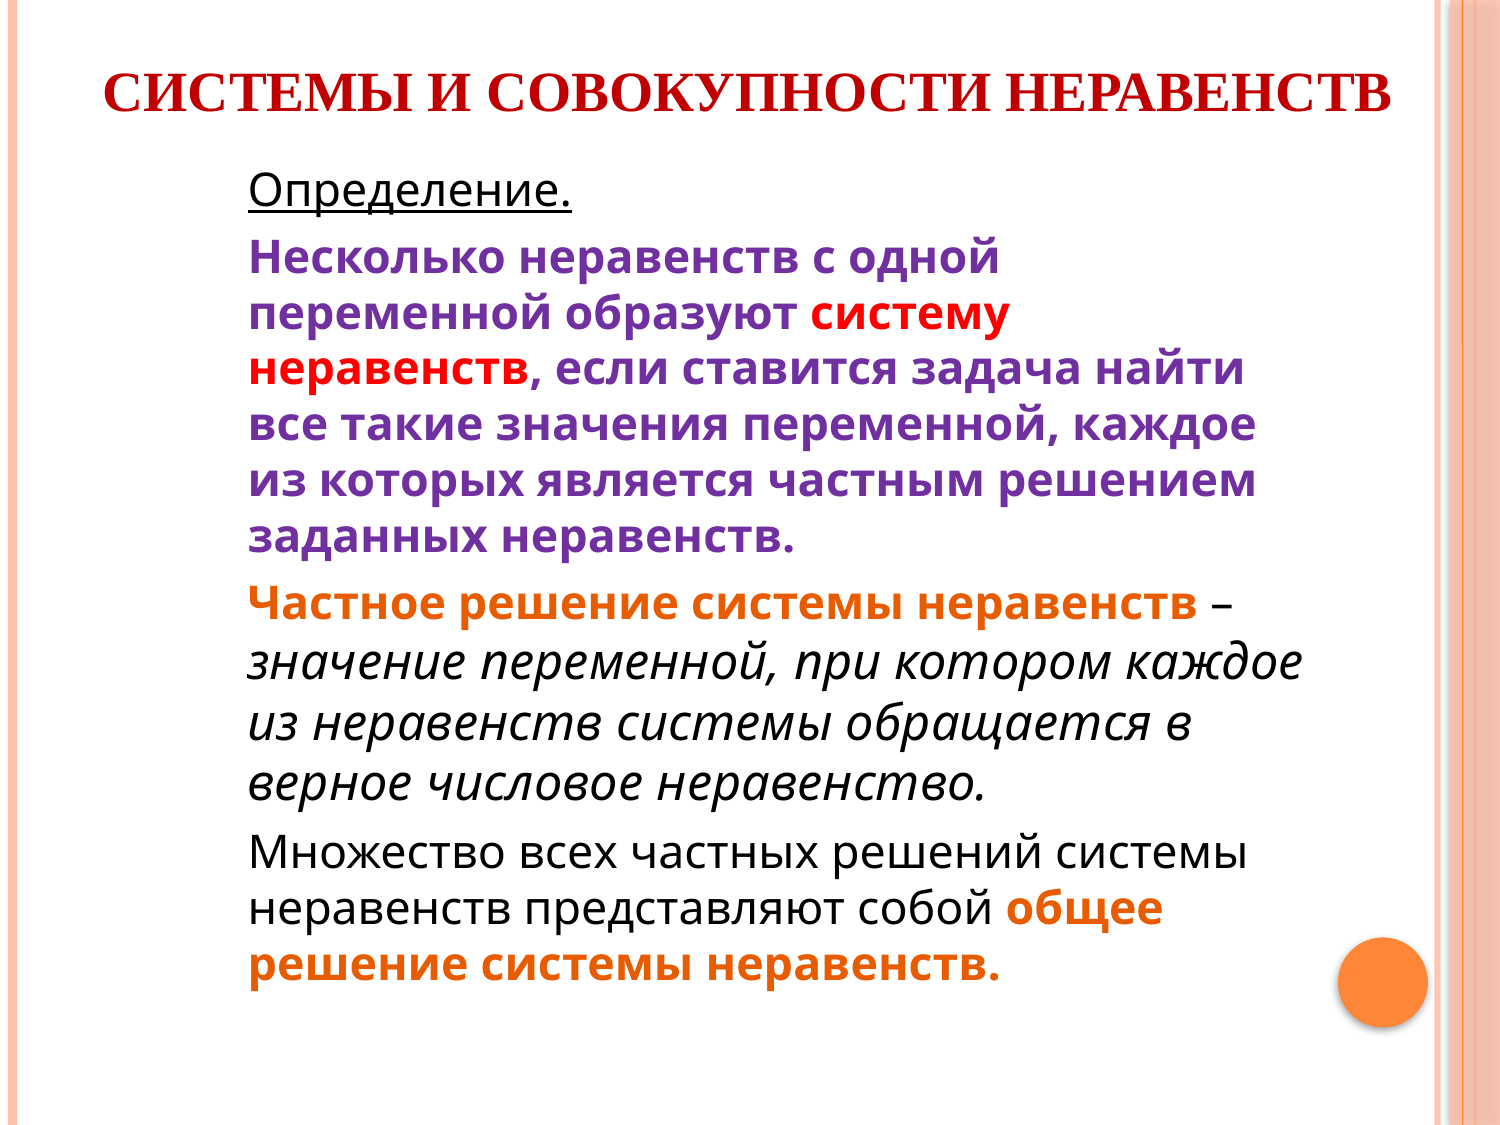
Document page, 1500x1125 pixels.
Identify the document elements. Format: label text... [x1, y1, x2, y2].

list Определение. Несколько неравенств с одной переменной образуют систему неравенств, если ставится задача найти все такие значения переменной, каждое из которых является частным решением заданных неравенств. Частное решение системы неравенств – значение переменной, при котором каждое из неравенств системы обращается в верное числовое неравенство. Множество всех частных решений системы неравенств представляют собой общее решение системы неравенств. [187, 152, 1325, 1013]
title Системы и совокупности неравенств [70, 46, 1425, 131]
